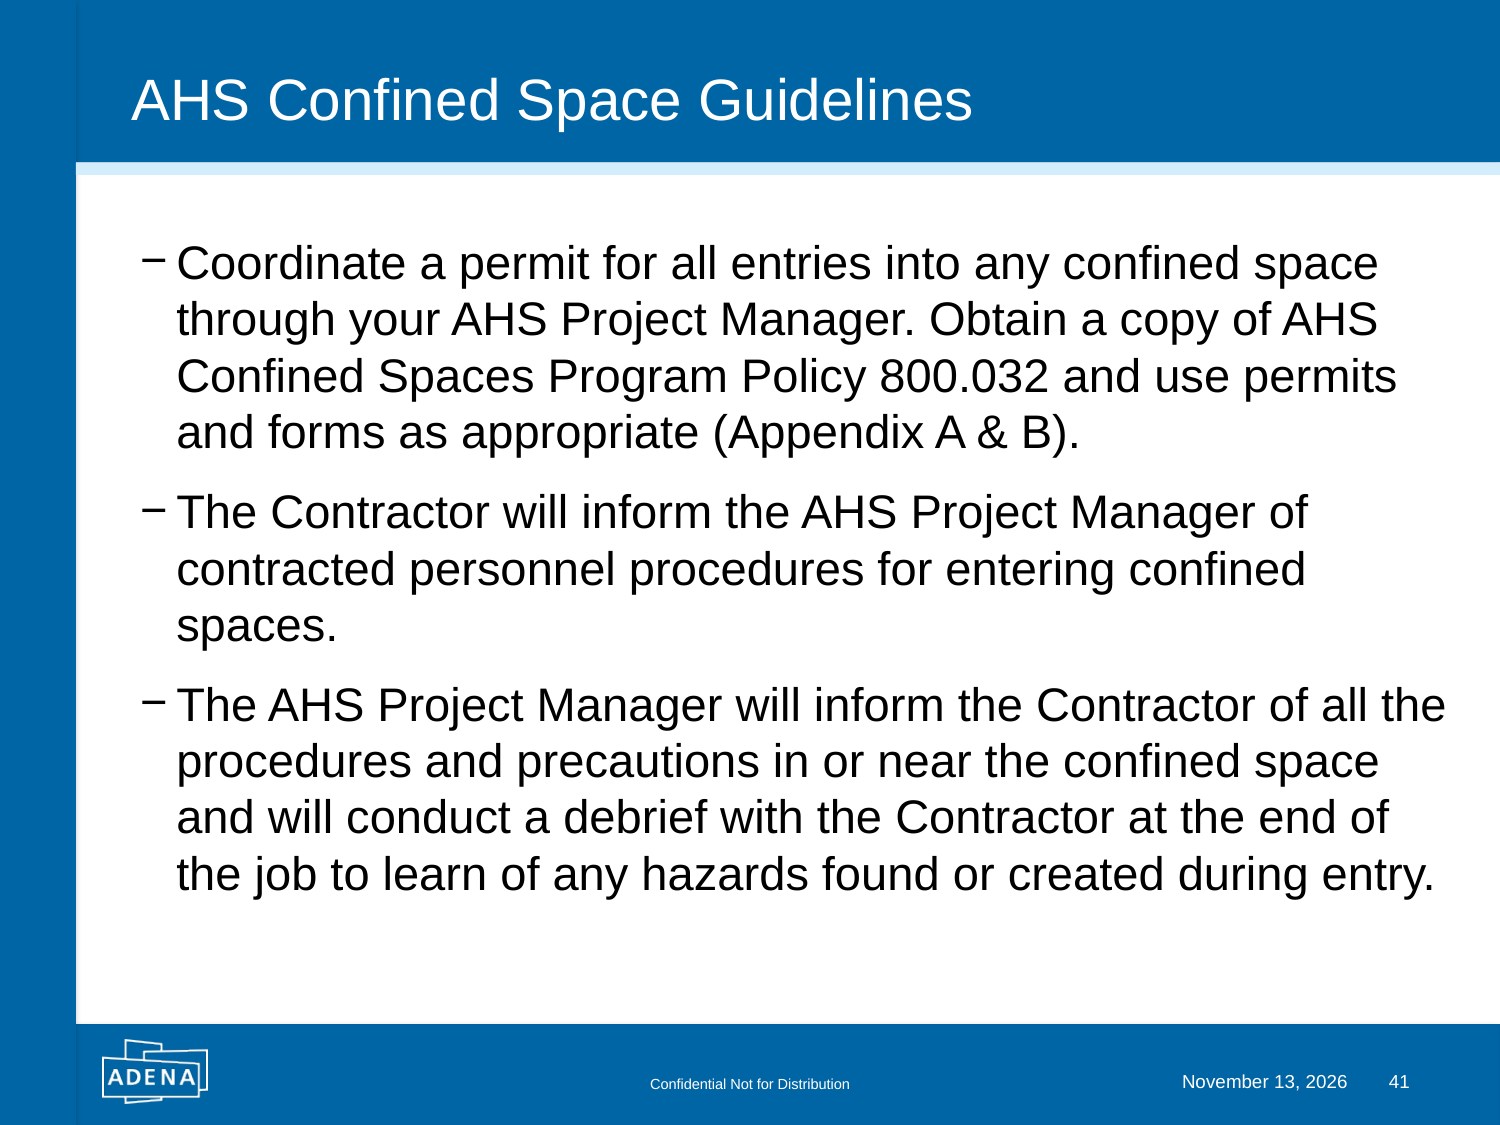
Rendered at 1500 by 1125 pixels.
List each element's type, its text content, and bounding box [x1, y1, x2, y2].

picture [102, 1039, 208, 1104]
list Coordinate a permit for all entries into any confined space through your AHS Project Manager. Obtain a copy of AHS Confined Spaces Program Policy 800.032 and use permits and forms as appropriate (Appendix A & B). The Contractor will inform the AHS Project Manager of contracted personnel procedures for entering confined spaces. The AHS Project Manager will inform the Contractor of all the procedures and precautions in or near the confined space and will conduct a debrief with the Contractor at the end of the job to learn of any hazards found or created during entry. [125, 224, 1475, 950]
title AHS Confined Space Guidelines [116, 18, 1425, 175]
